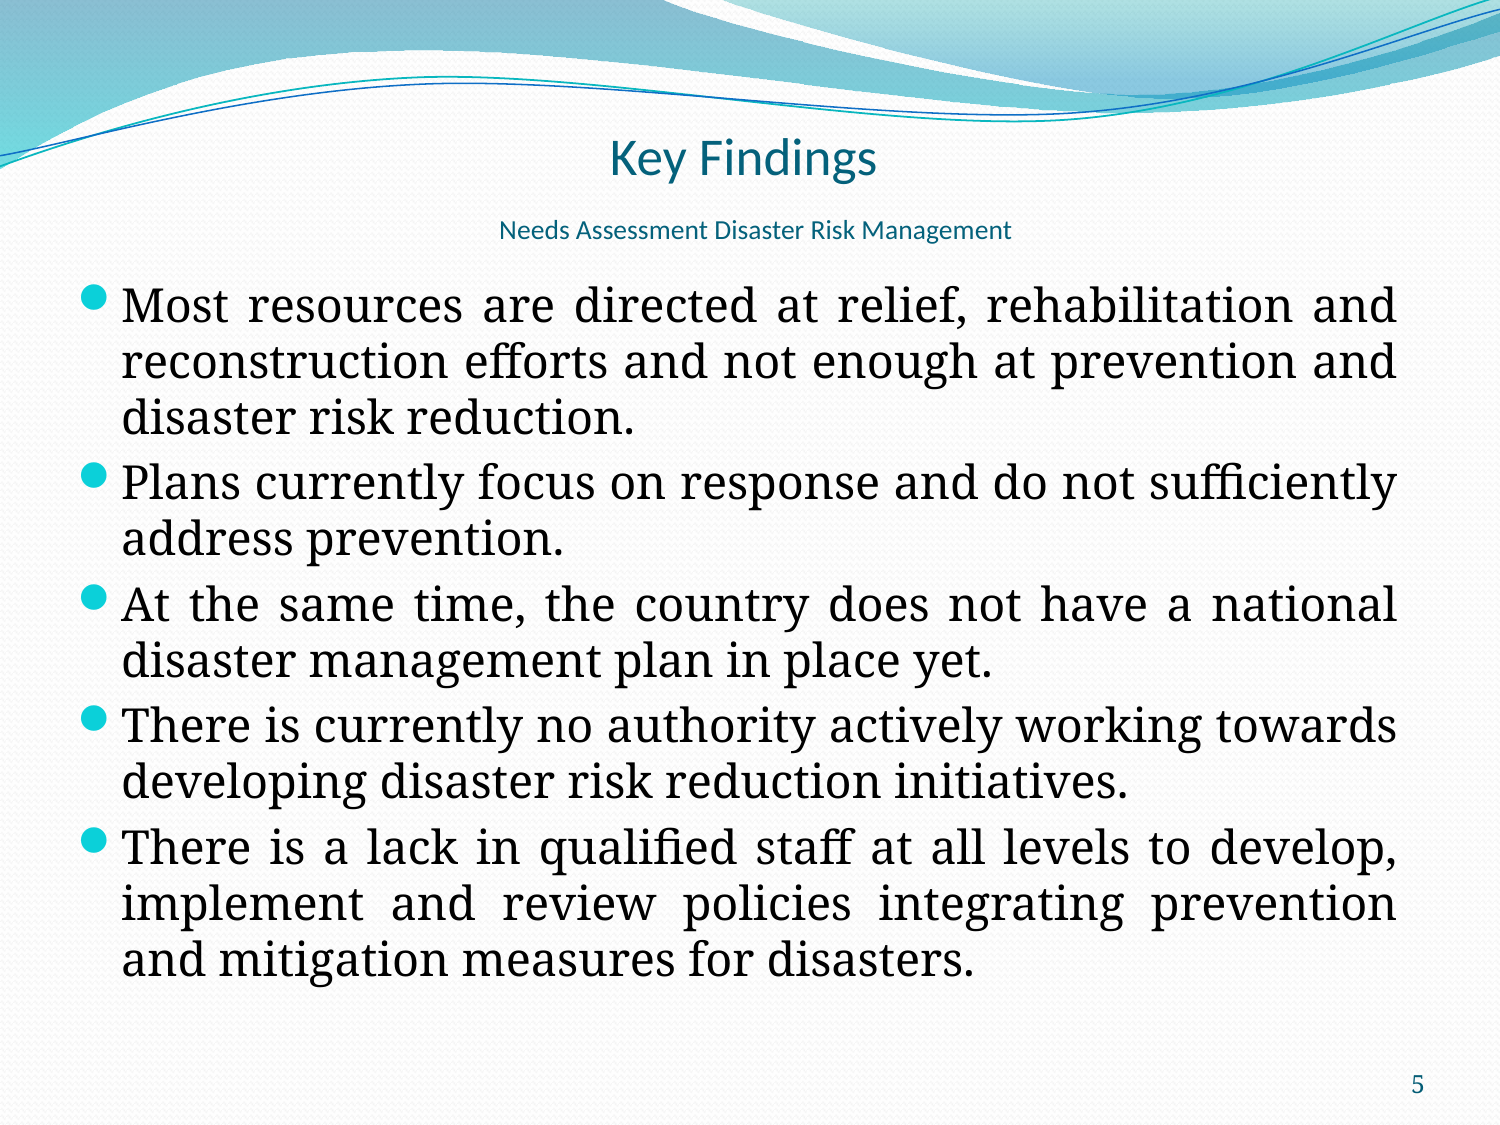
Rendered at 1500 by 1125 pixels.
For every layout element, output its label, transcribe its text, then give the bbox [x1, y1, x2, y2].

title Key Findings Needs Assessment Disaster Risk Management [75, 50, 1425, 250]
list Most resources are directed at relief, rehabilitation and reconstruction efforts and not enough at prevention and disaster risk reduction. Plans currently focus on response and do not sufficiently address prevention. At the same time, the country does not have a national disaster management plan in place yet. There is currently no authority actively working towards developing disaster risk reduction initiatives. There is a lack in qualified staff at all levels to develop, implement and review policies integrating prevention and mitigation measures for disasters. [62, 200, 1413, 1010]
slide_number 5 [1299, 1042, 1425, 1103]
